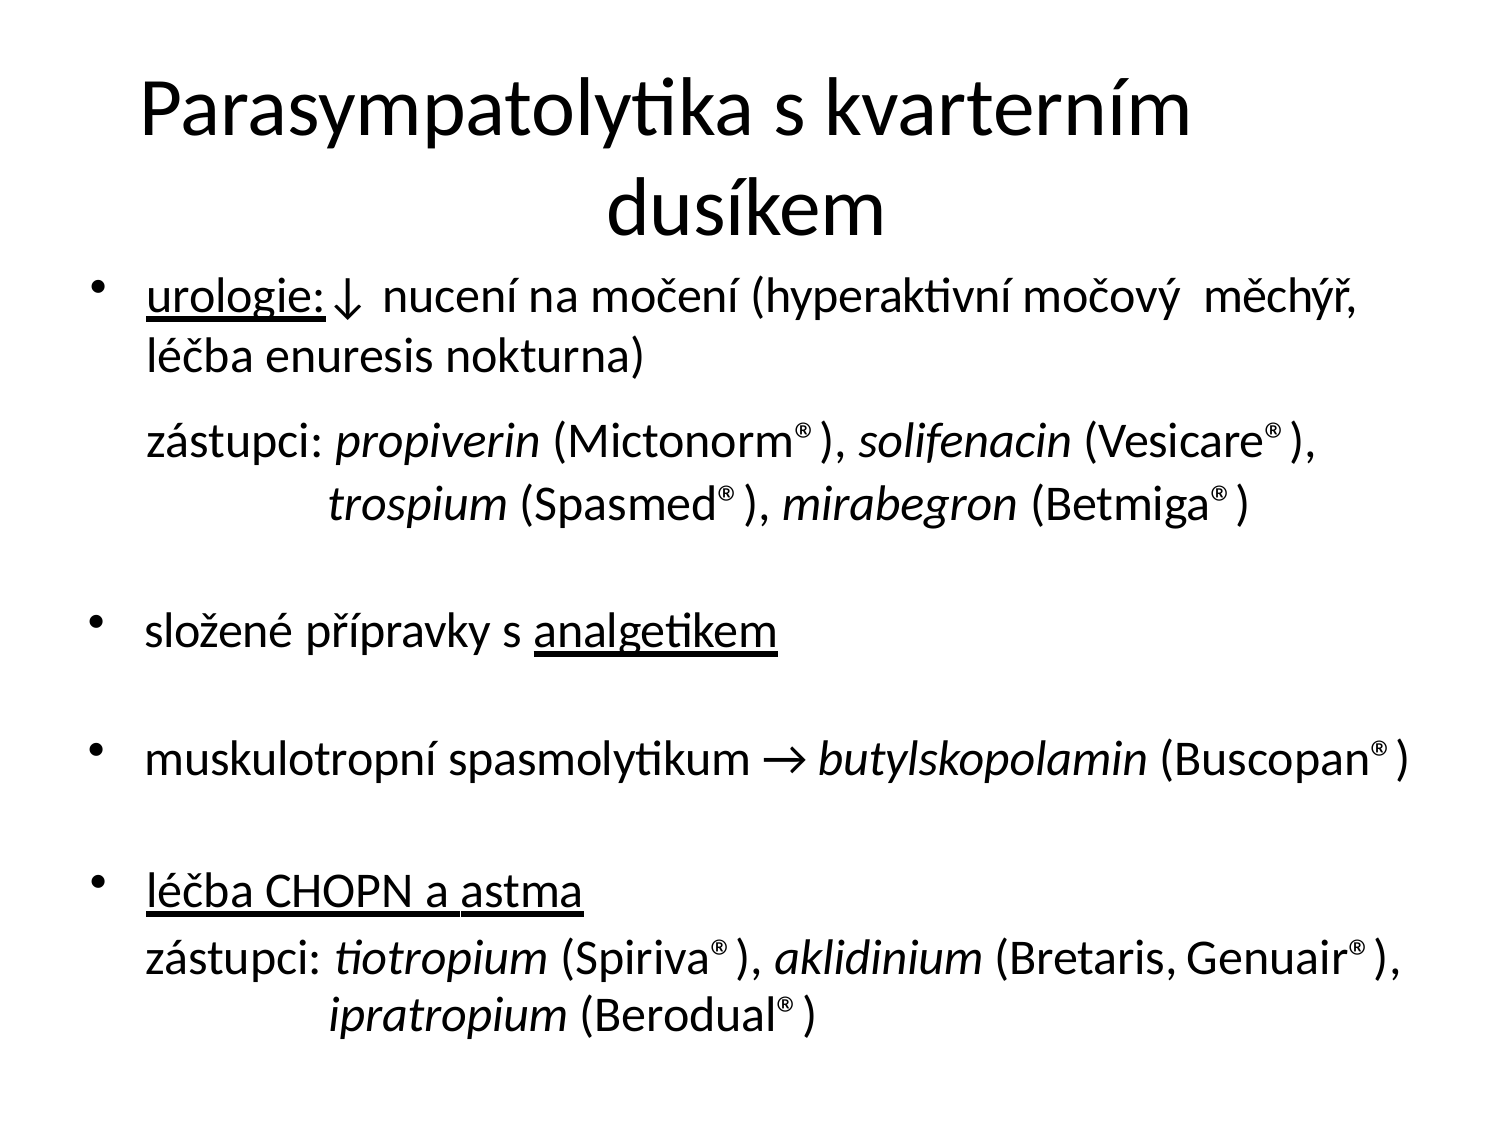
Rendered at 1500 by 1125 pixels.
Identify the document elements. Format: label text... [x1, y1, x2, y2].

title Parasympatolytika s kvarterním dusíkem [137, 50, 1422, 253]
text_box urologie:↓ nucení na močení (hyperaktivní močový měchýř, léčba enuresis nokturna) zástupci: propiverin (Mictonorm®), solifenacin (Vesicare®), trospium (Spasmed®), mirabegron (Betmiga®) složené přípravky s analgetikem muskulotropní spasmolytikum → butylskopolamin (Buscopan®) léčba CHOPN a astma zástupci: tiotropium (Spiriva®), aklidinium (Bretaris, Genuair®), ipratropium (Berodual®) [87, 260, 1500, 1042]
